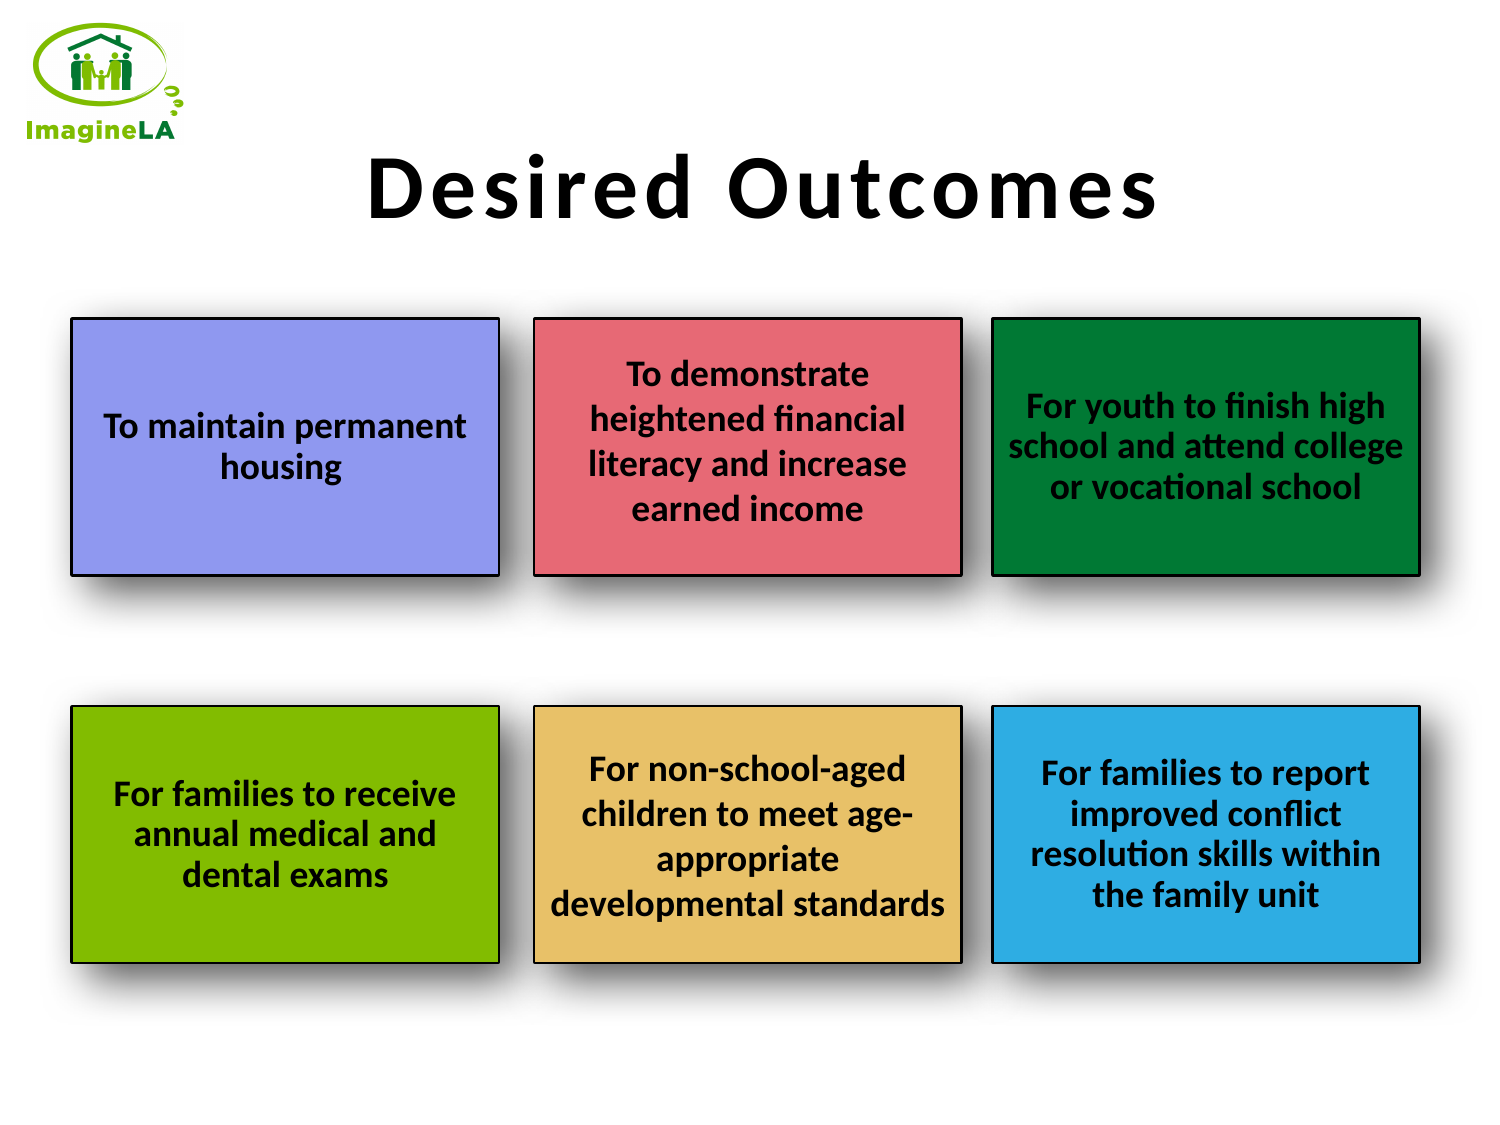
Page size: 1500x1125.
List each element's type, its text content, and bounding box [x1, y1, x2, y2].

title Desired Outcomes [112, 88, 1413, 276]
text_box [534, 318, 961, 575]
picture [26, 21, 184, 145]
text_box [992, 706, 1420, 963]
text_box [72, 706, 499, 963]
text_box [992, 318, 1420, 575]
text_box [72, 318, 499, 575]
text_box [534, 706, 961, 963]
